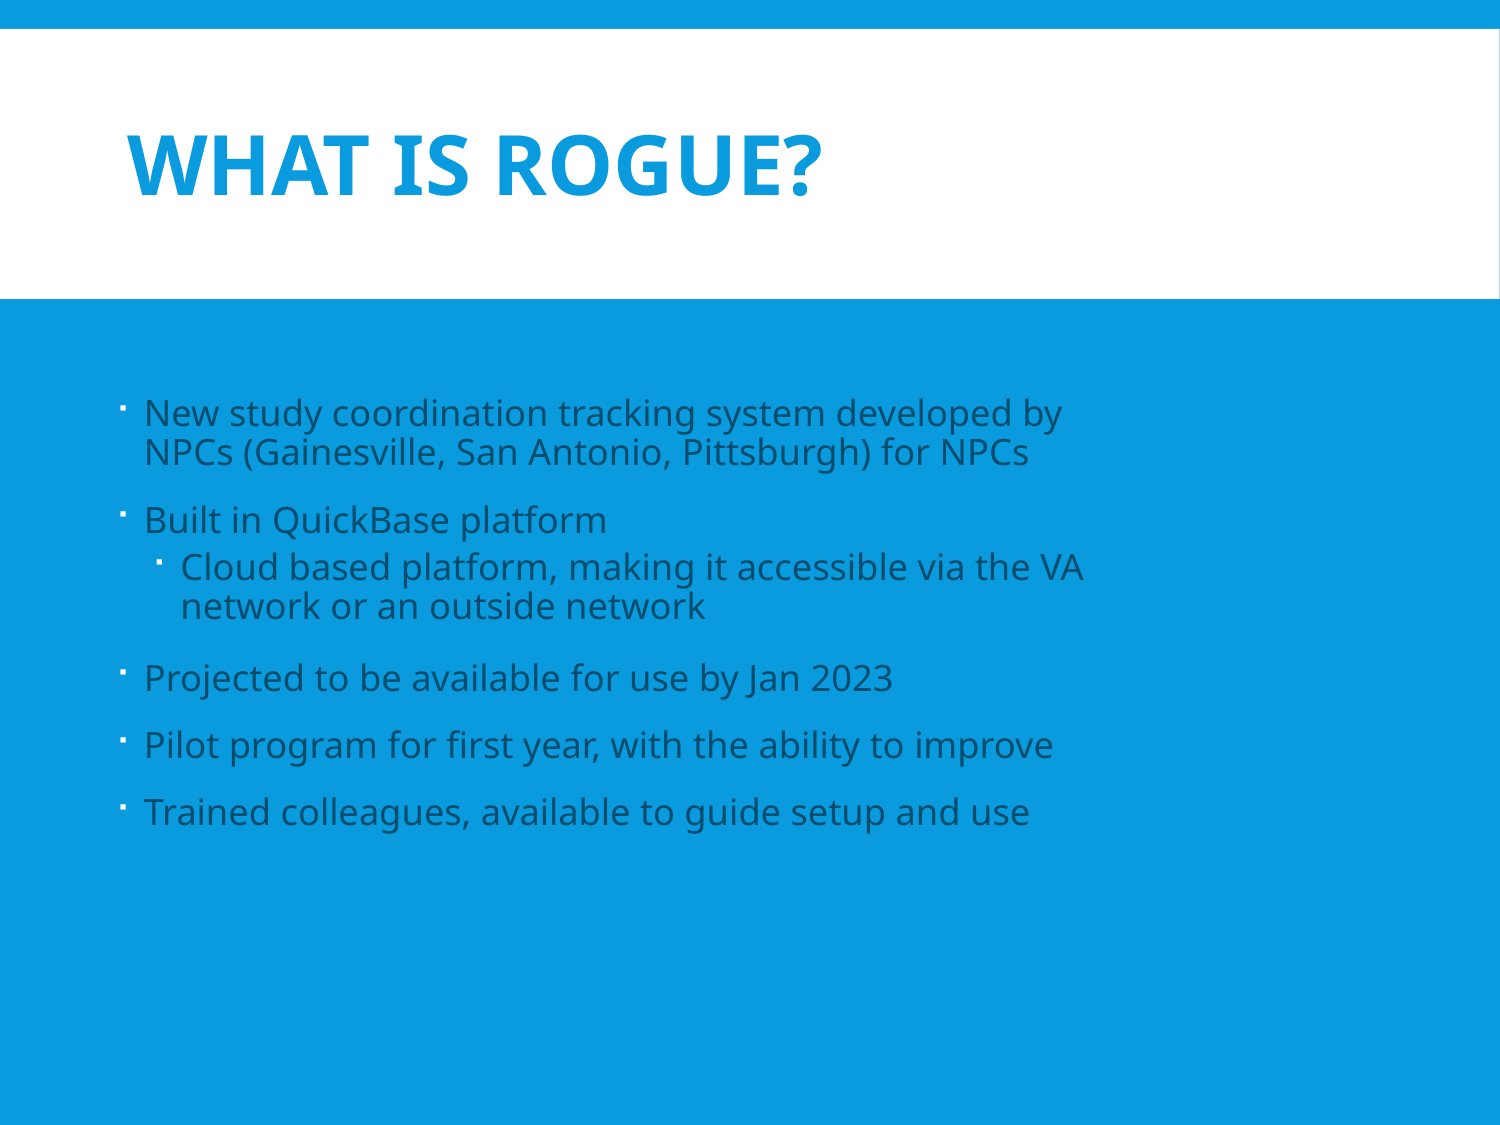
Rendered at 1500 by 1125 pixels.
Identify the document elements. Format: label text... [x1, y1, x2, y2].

title What is ROGUE? [112, 46, 1388, 295]
list New study coordination tracking system developed by NPCs (Gainesville, San Antonio, Pittsburgh) for NPCs Built in QuickBase platform Cloud based platform, making it accessible via the VA network or an outside network Projected to be available for use by Jan 2023 Pilot program for first year, with the ability to improve Trained colleagues, available to guide setup and use [99, 387, 1150, 843]
